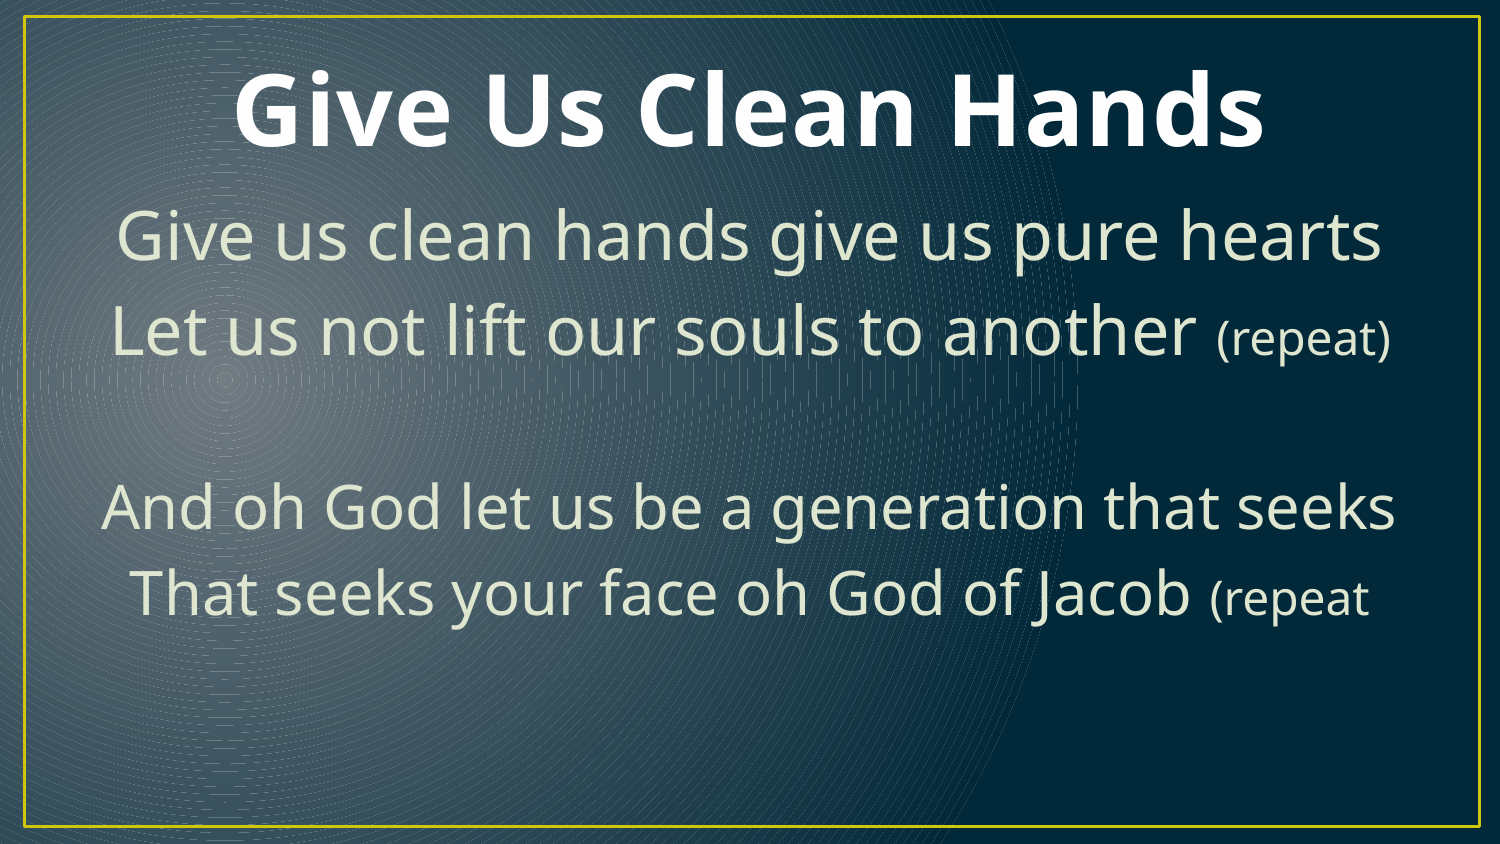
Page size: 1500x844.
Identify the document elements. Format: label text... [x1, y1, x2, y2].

title Give Us Clean Hands [75, 33, 1425, 175]
list Give us clean hands give us pure hearts Let us not lift our souls to another (repeat) And oh God let us be a generation that seeks That seeks your face oh God of Jacob (repeat [75, 184, 1425, 810]
